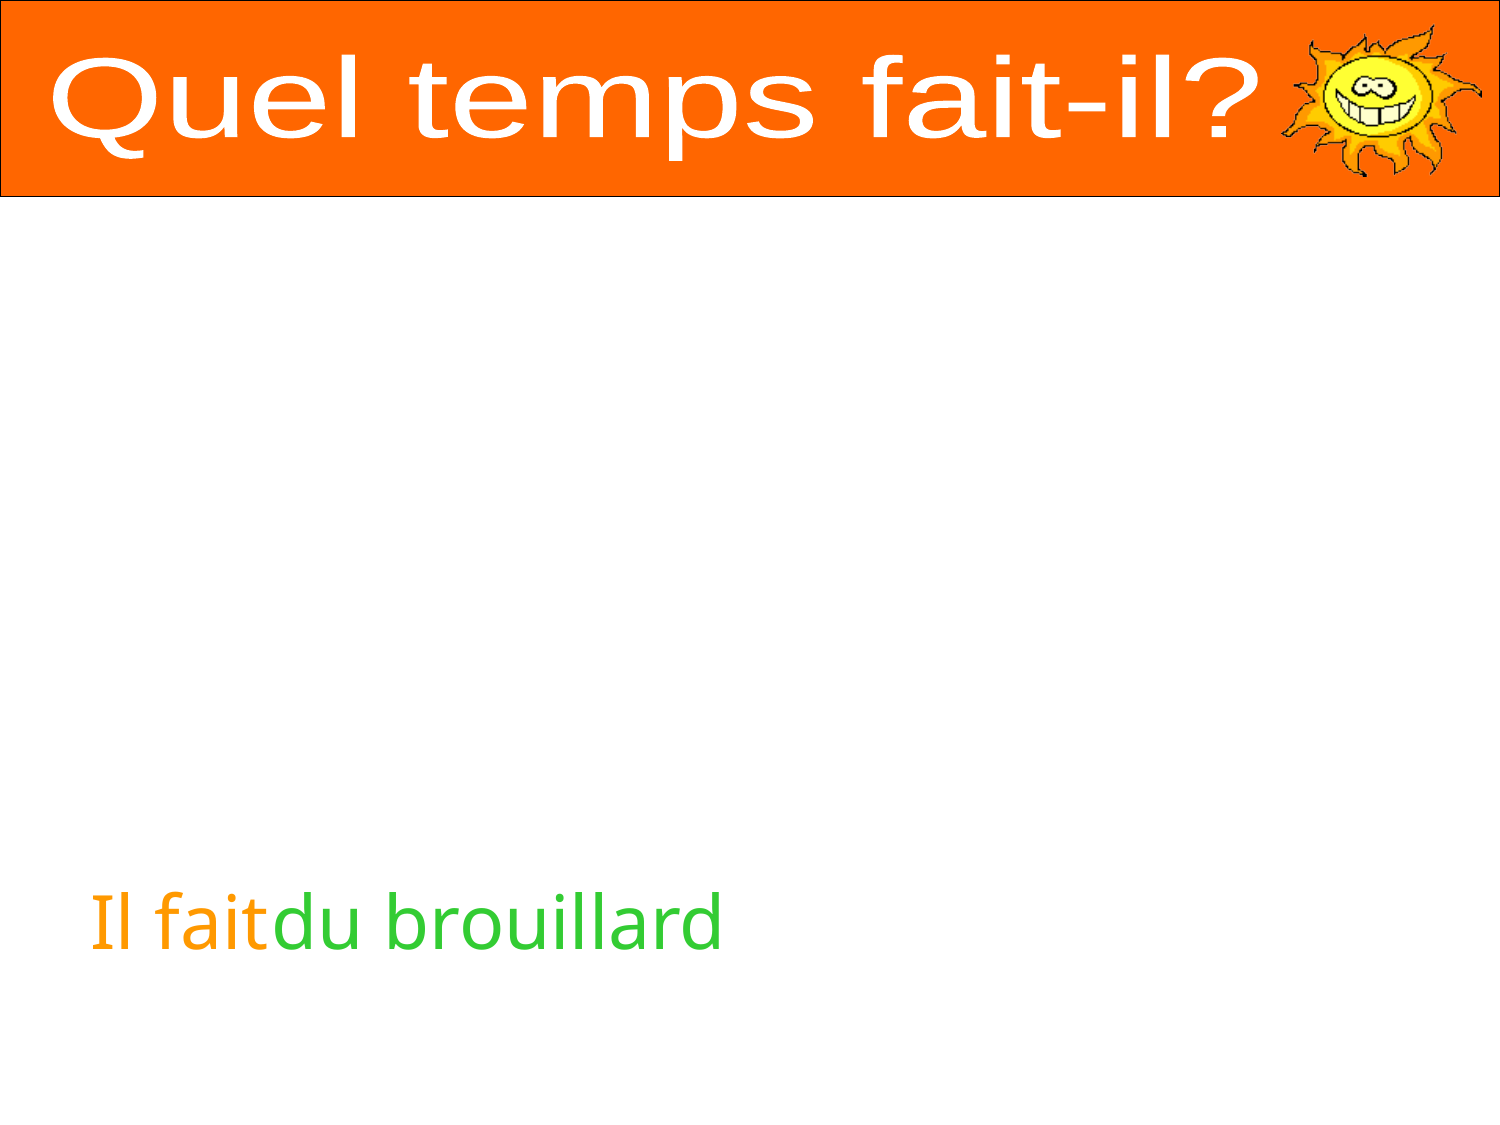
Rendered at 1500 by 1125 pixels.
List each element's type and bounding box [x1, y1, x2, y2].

picture [1281, 18, 1482, 177]
text_box [0, 0, 1500, 196]
picture [0, 196, 1500, 1124]
